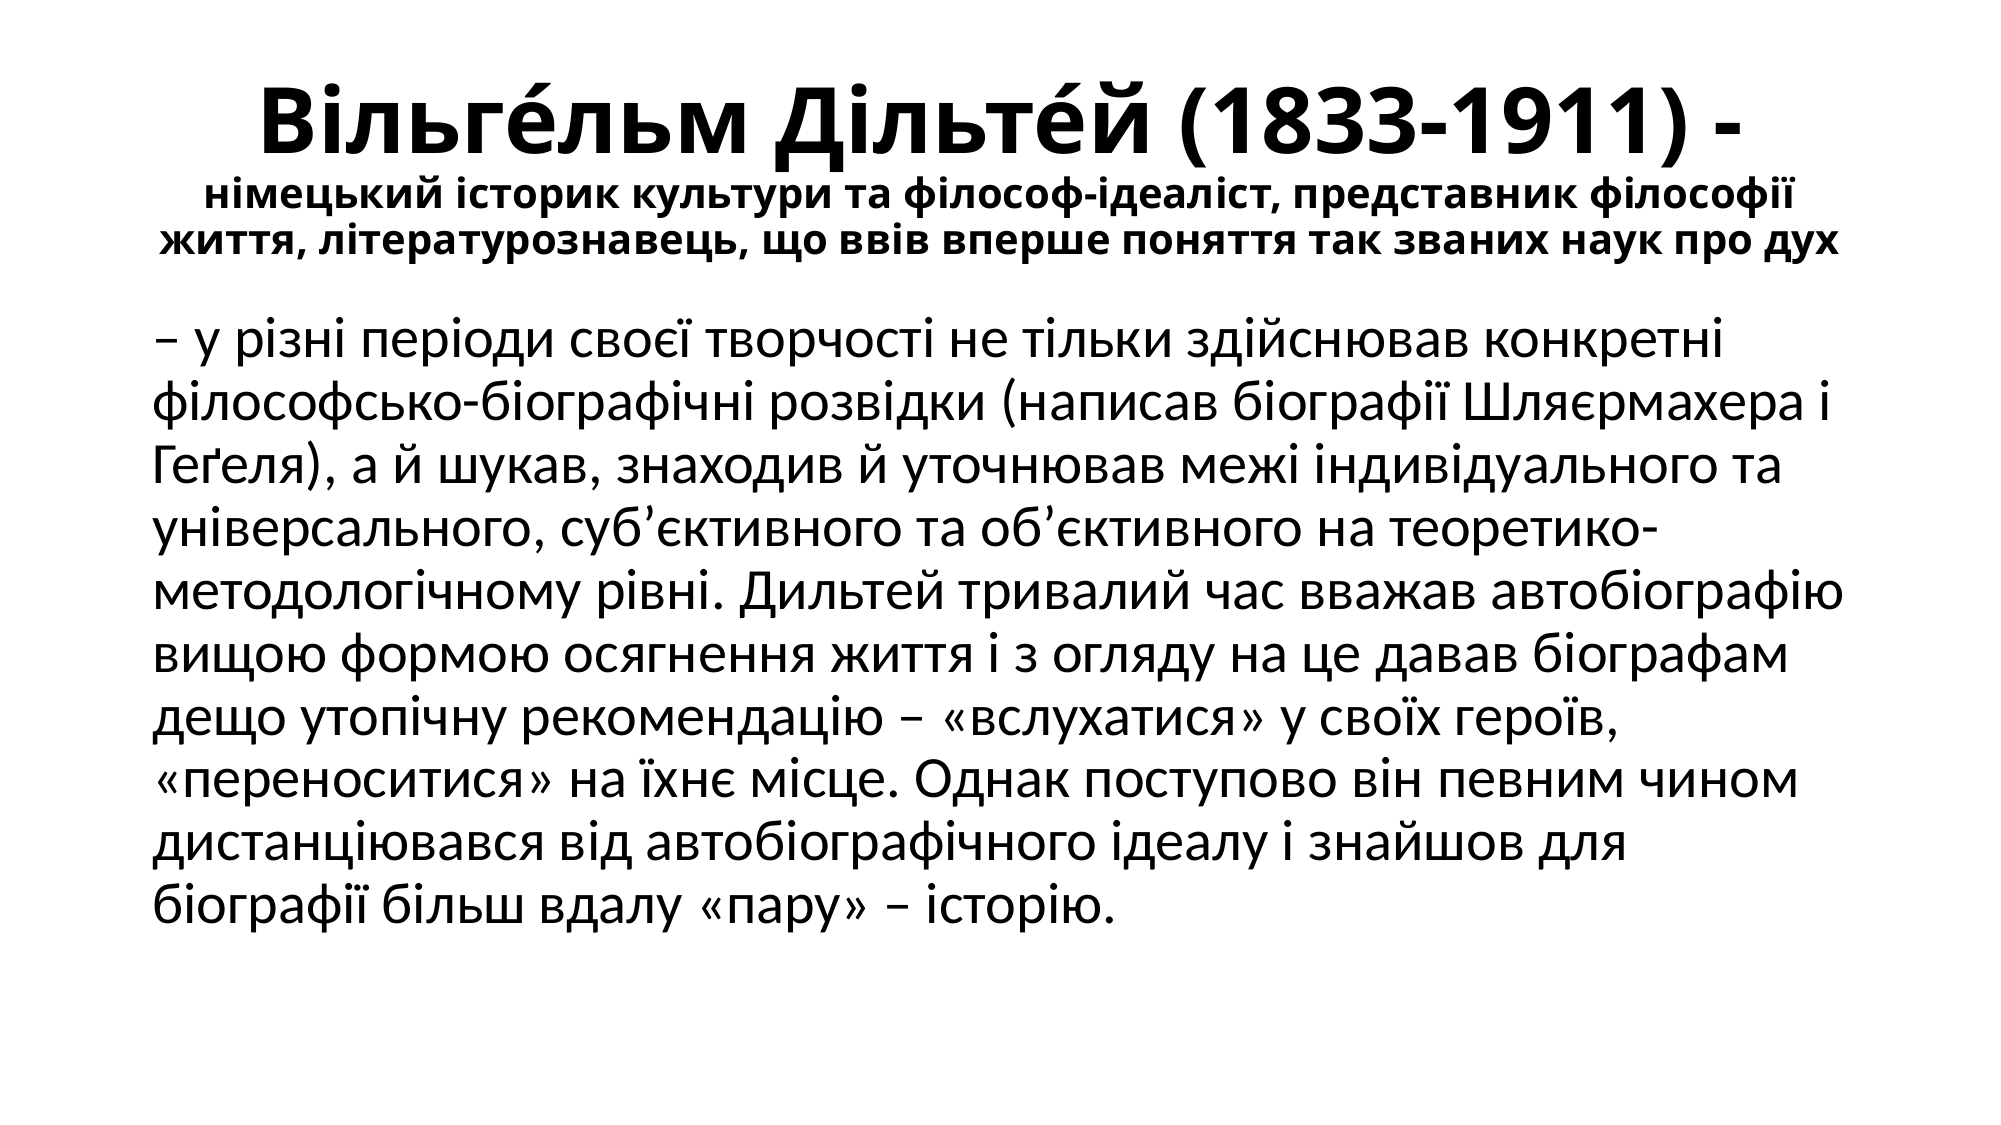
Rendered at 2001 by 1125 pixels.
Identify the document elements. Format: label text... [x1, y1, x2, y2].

list – у різні періоди своєї творчості не тільки здійснював конкретні філософсько-біографічні розвідки (написав біографії Шляєрмахера і Геґеля), а й шукав, знаходив й уточнював межі індивідуального та універсального, суб’єктивного та об’єктивного на теоретико-методологічному рівні. Дильтей тривалий час вважав автобіографію вищою формою осягнення життя і з огляду на це давав біографам дещо утопічну рекомендацію – «вслухатися» у своїх героїв, «переноситися» на їхнє місце. Однак поступово він певним чином дистанціювався від автобіографічного ідеалу і знайшов для біографії більш вдалу «пару» – історію. [137, 299, 1863, 1014]
title Вільге́льм Дільте́й (1833-1911) -німецький історик культури та філософ-ідеаліст, представник філософії життя, літературознавець, що ввів вперше поняття так званих наук про дух [137, 59, 1863, 278]
